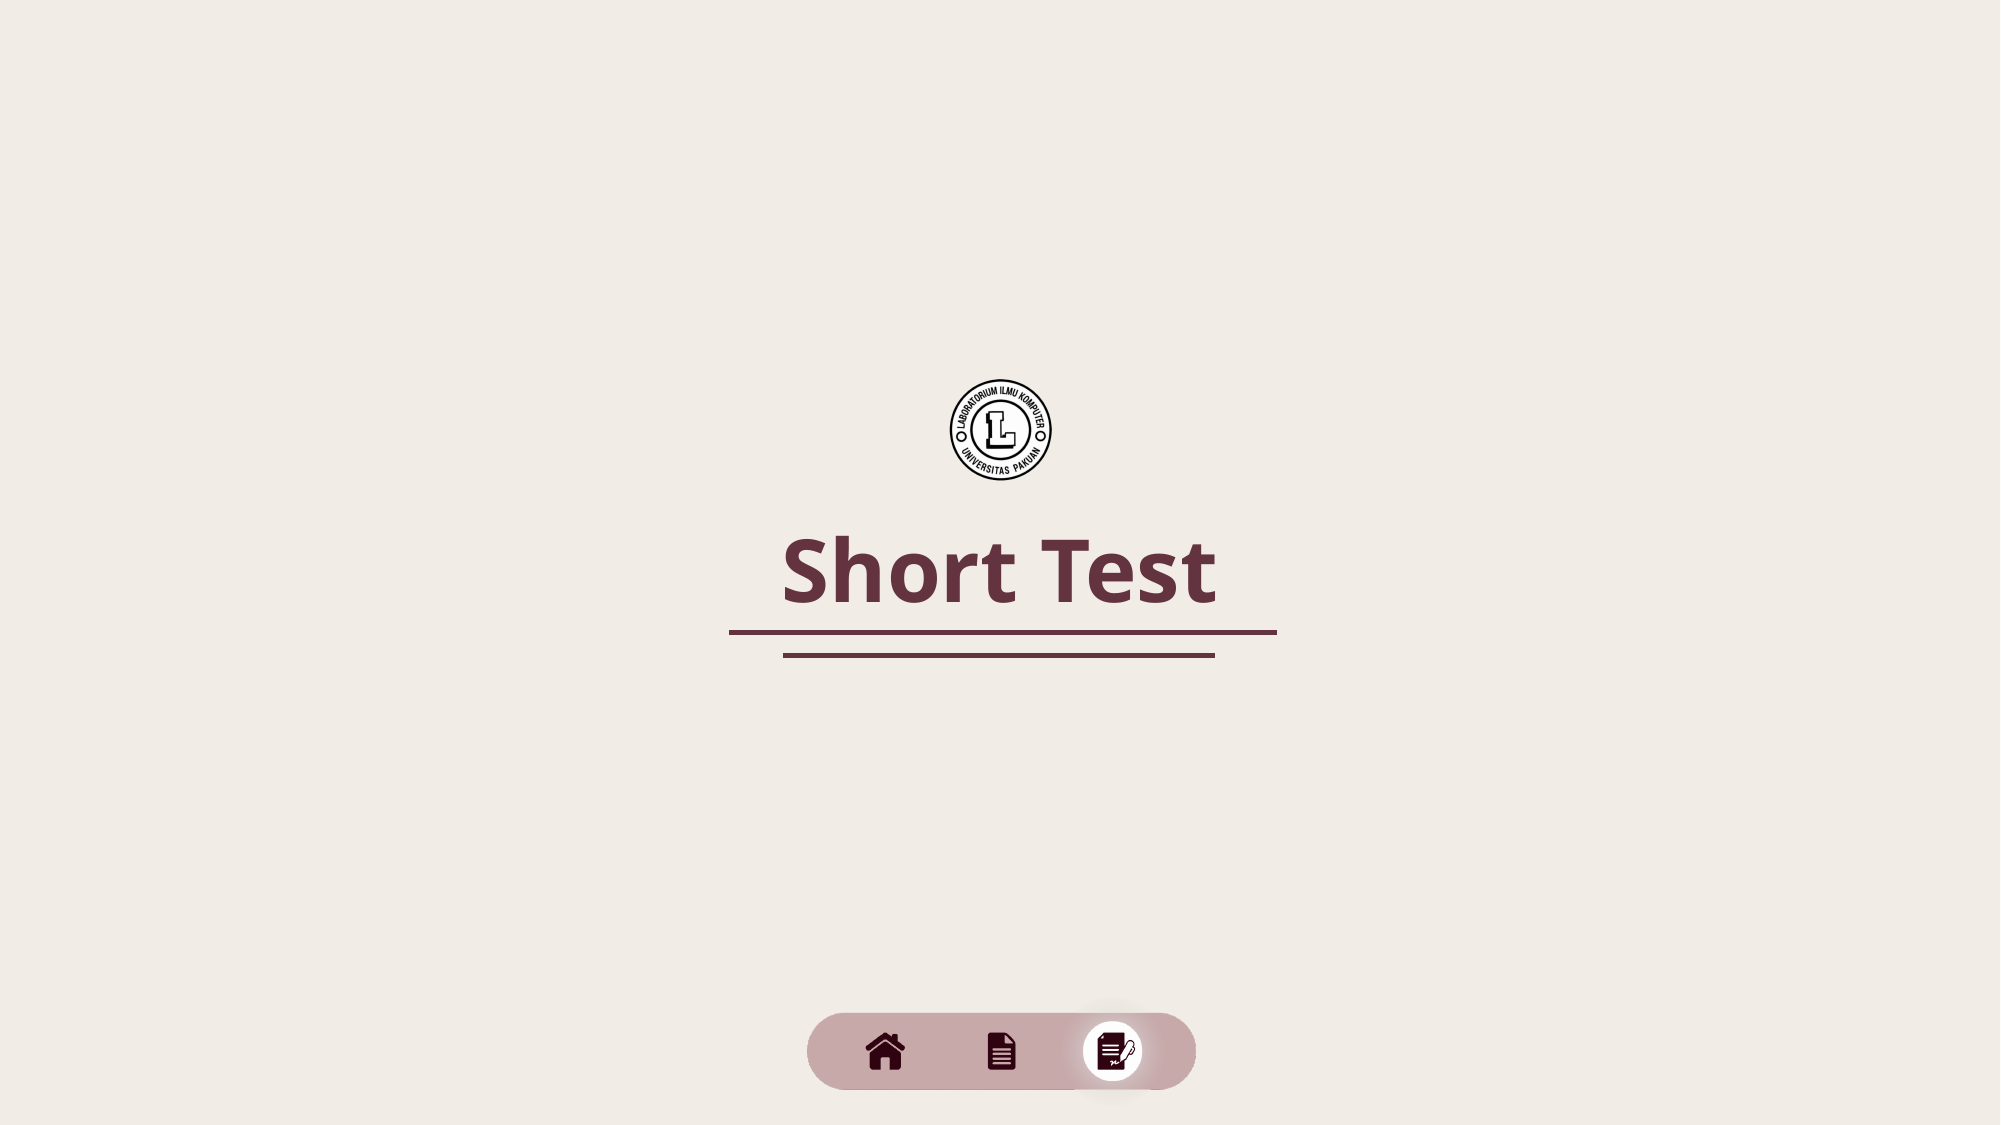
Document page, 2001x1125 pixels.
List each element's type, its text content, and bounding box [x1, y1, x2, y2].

list Short Test [696, 510, 1304, 633]
picture [0, 0, 2001, 1125]
